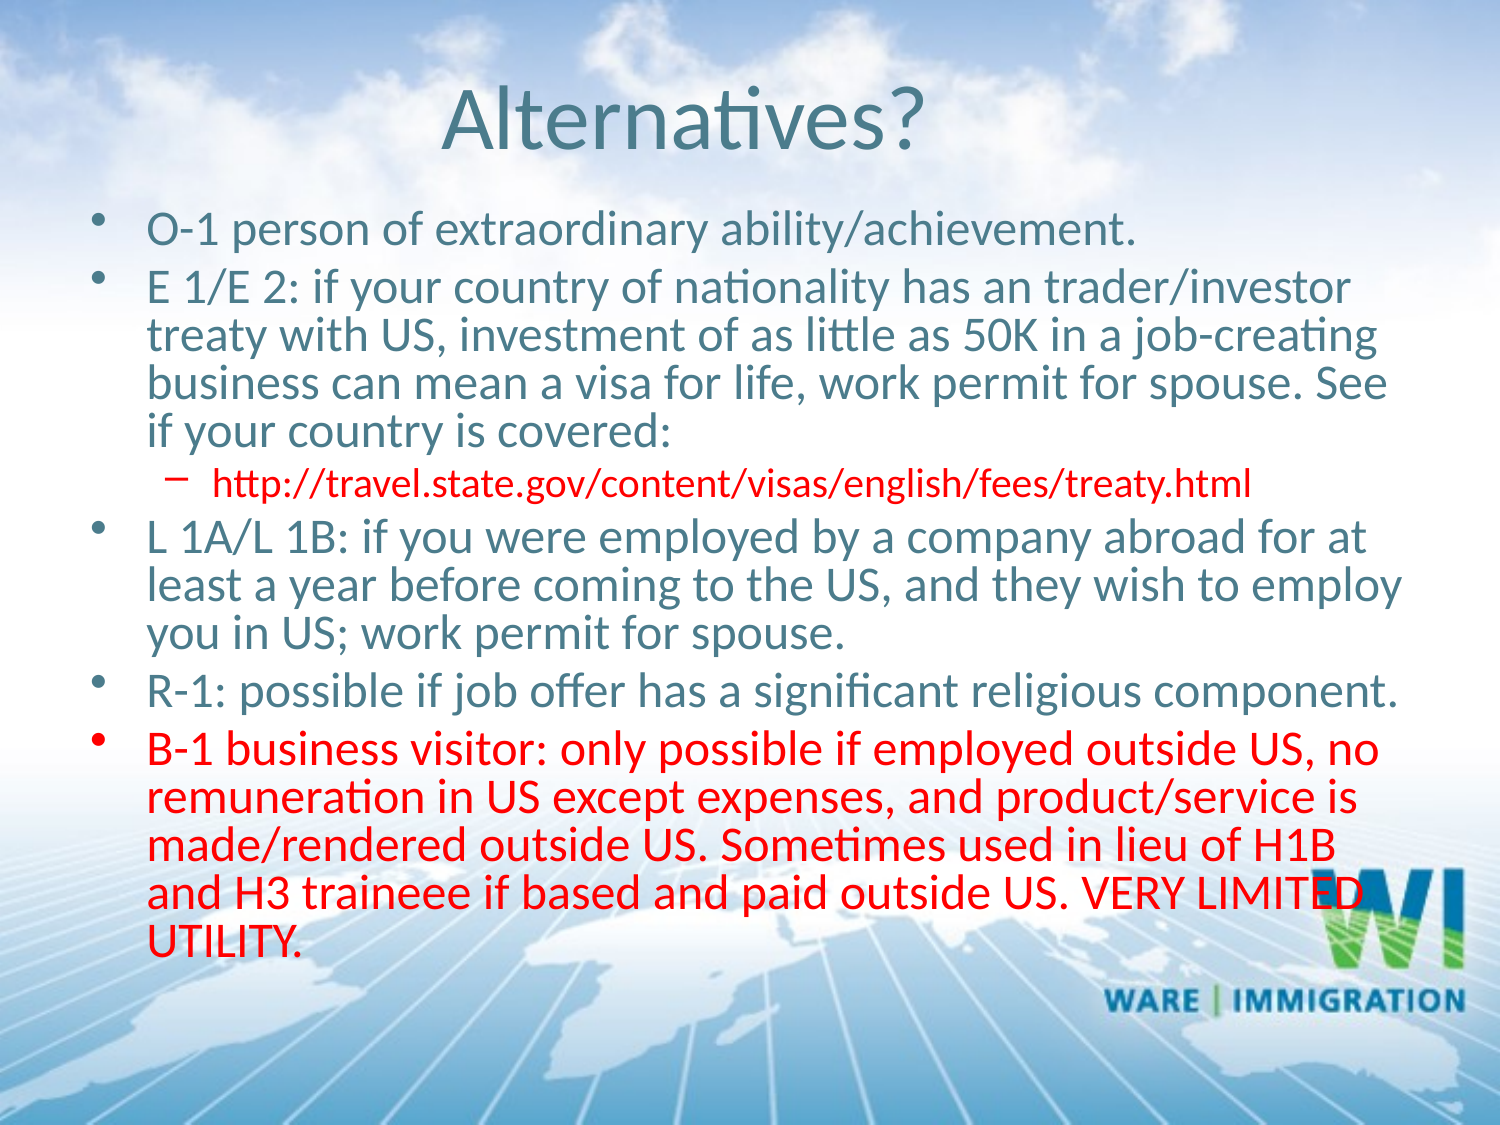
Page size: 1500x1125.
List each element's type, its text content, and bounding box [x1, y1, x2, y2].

title Alternatives? [0, 0, 1350, 175]
list O-1 person of extraordinary ability/achievement. E 1/E 2: if your country of nationality has an trader/investor treaty with US, investment of as little as 50K in a job-creating business can mean a visa for life, work permit for spouse. See if your country is covered: http://travel.state.gov/content/visas/english/fees/treaty.html L 1A/L 1B: if you were employed by a company abroad for at least a year before coming to the US, and they wish to employ you in US; work permit for spouse. R-1: possible if job offer has a significant religious component. B-1 business visitor: only possible if employed outside US, no remuneration in US except expenses, and product/service is made/rendered outside US. Sometimes used in lieu of H1B and H3 traineee if based and paid outside US. VERY LIMITED UTILITY. [75, 200, 1425, 1005]
picture [0, 0, 1500, 1125]
